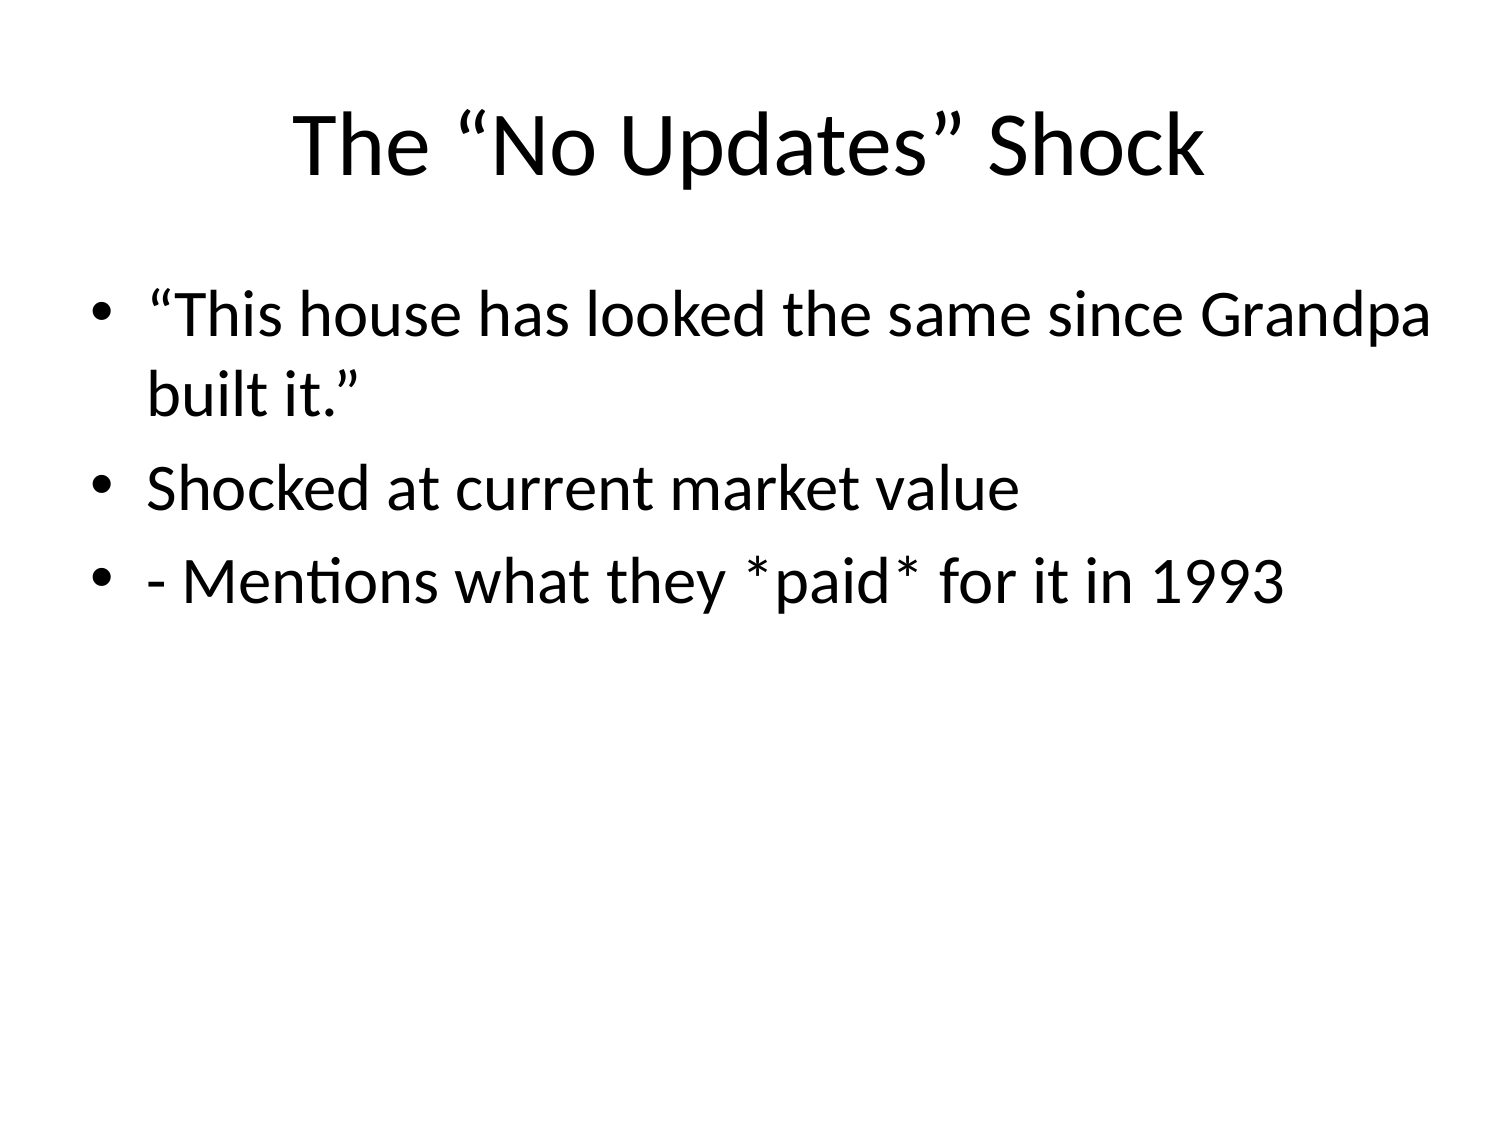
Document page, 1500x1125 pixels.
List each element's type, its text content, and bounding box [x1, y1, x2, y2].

title The “No Updates” Shock [75, 45, 1425, 233]
list “This house has looked the same since Grandpa built it.” Shocked at current market value - Mentions what they *paid* for it in 1993 [75, 262, 1481, 1005]
